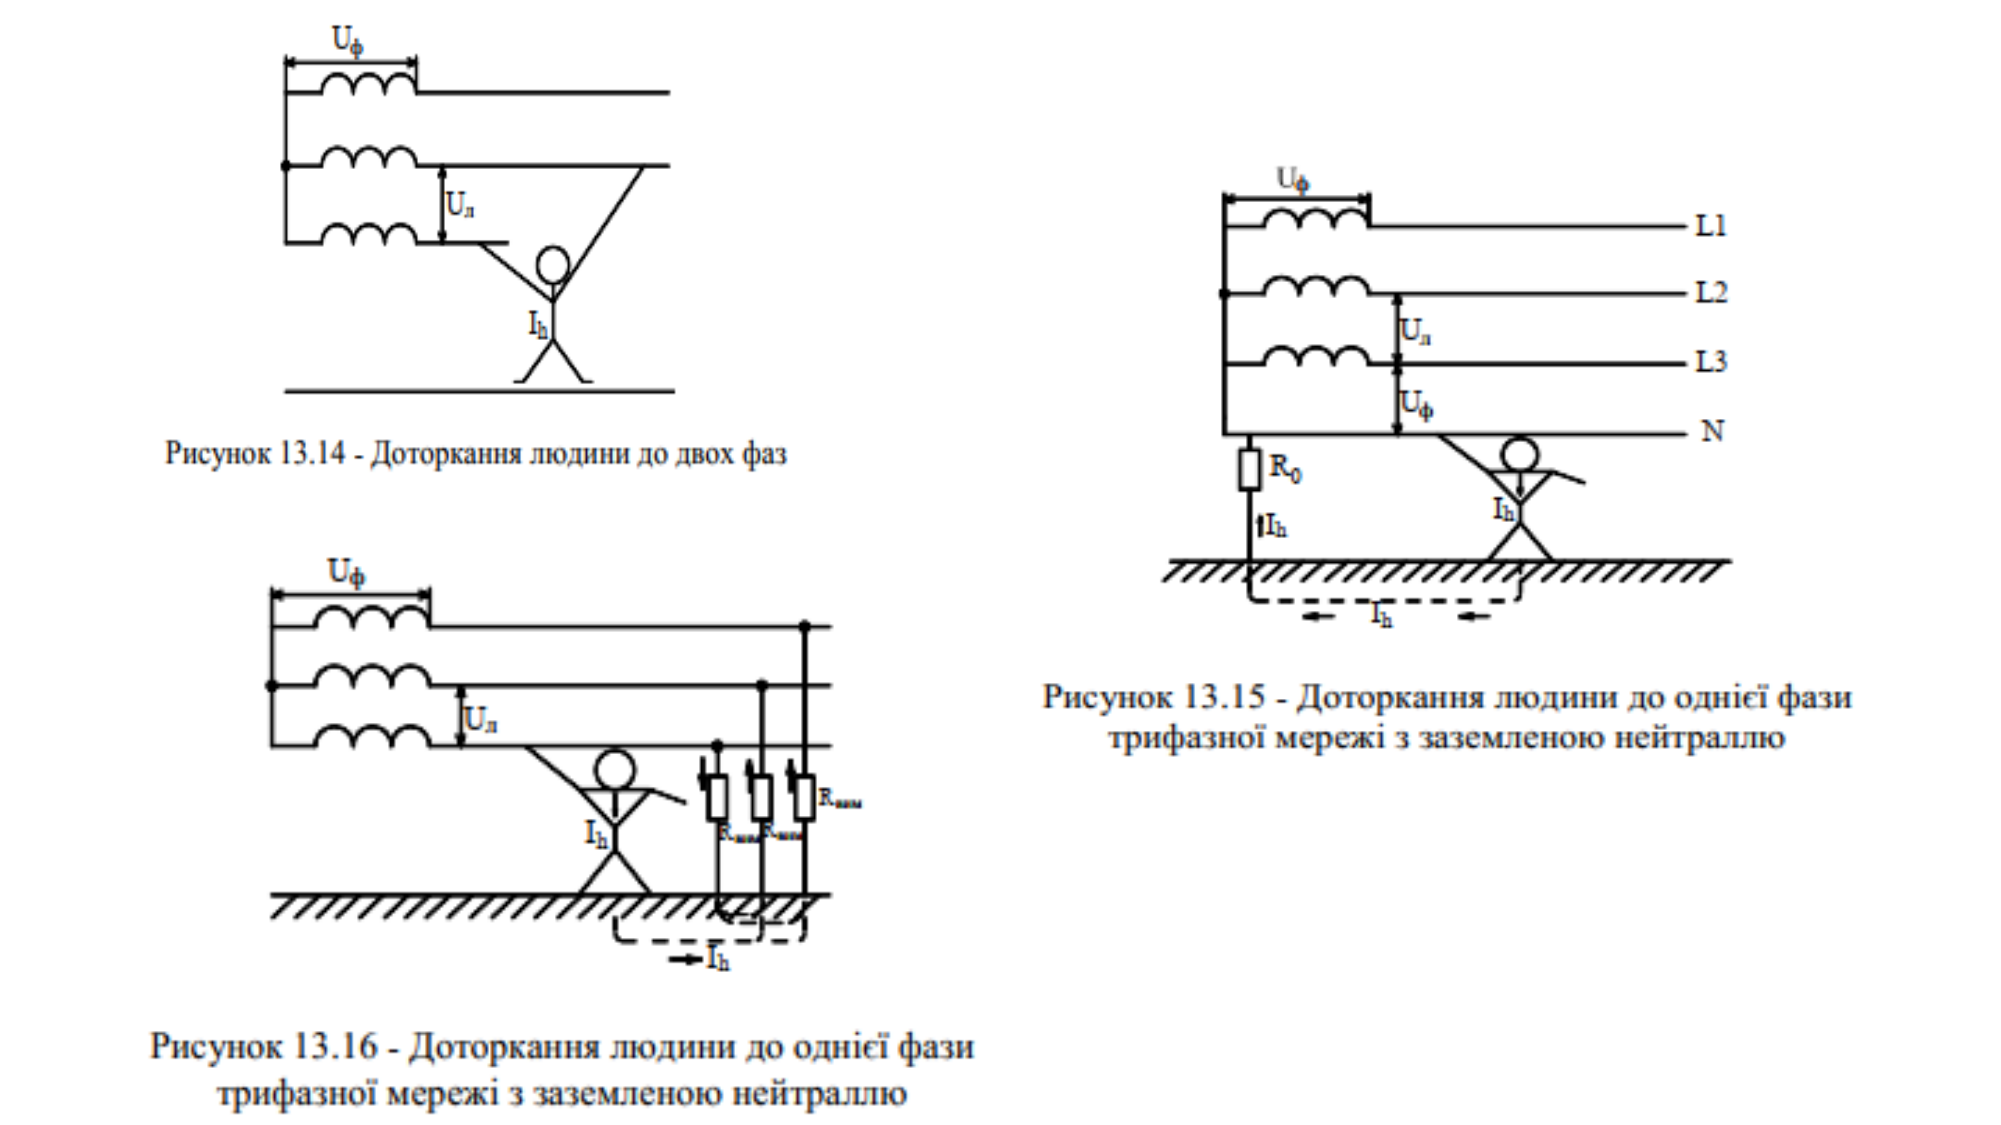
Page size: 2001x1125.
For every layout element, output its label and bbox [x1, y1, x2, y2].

list [75, 0, 934, 541]
picture [133, 163, 1912, 1125]
